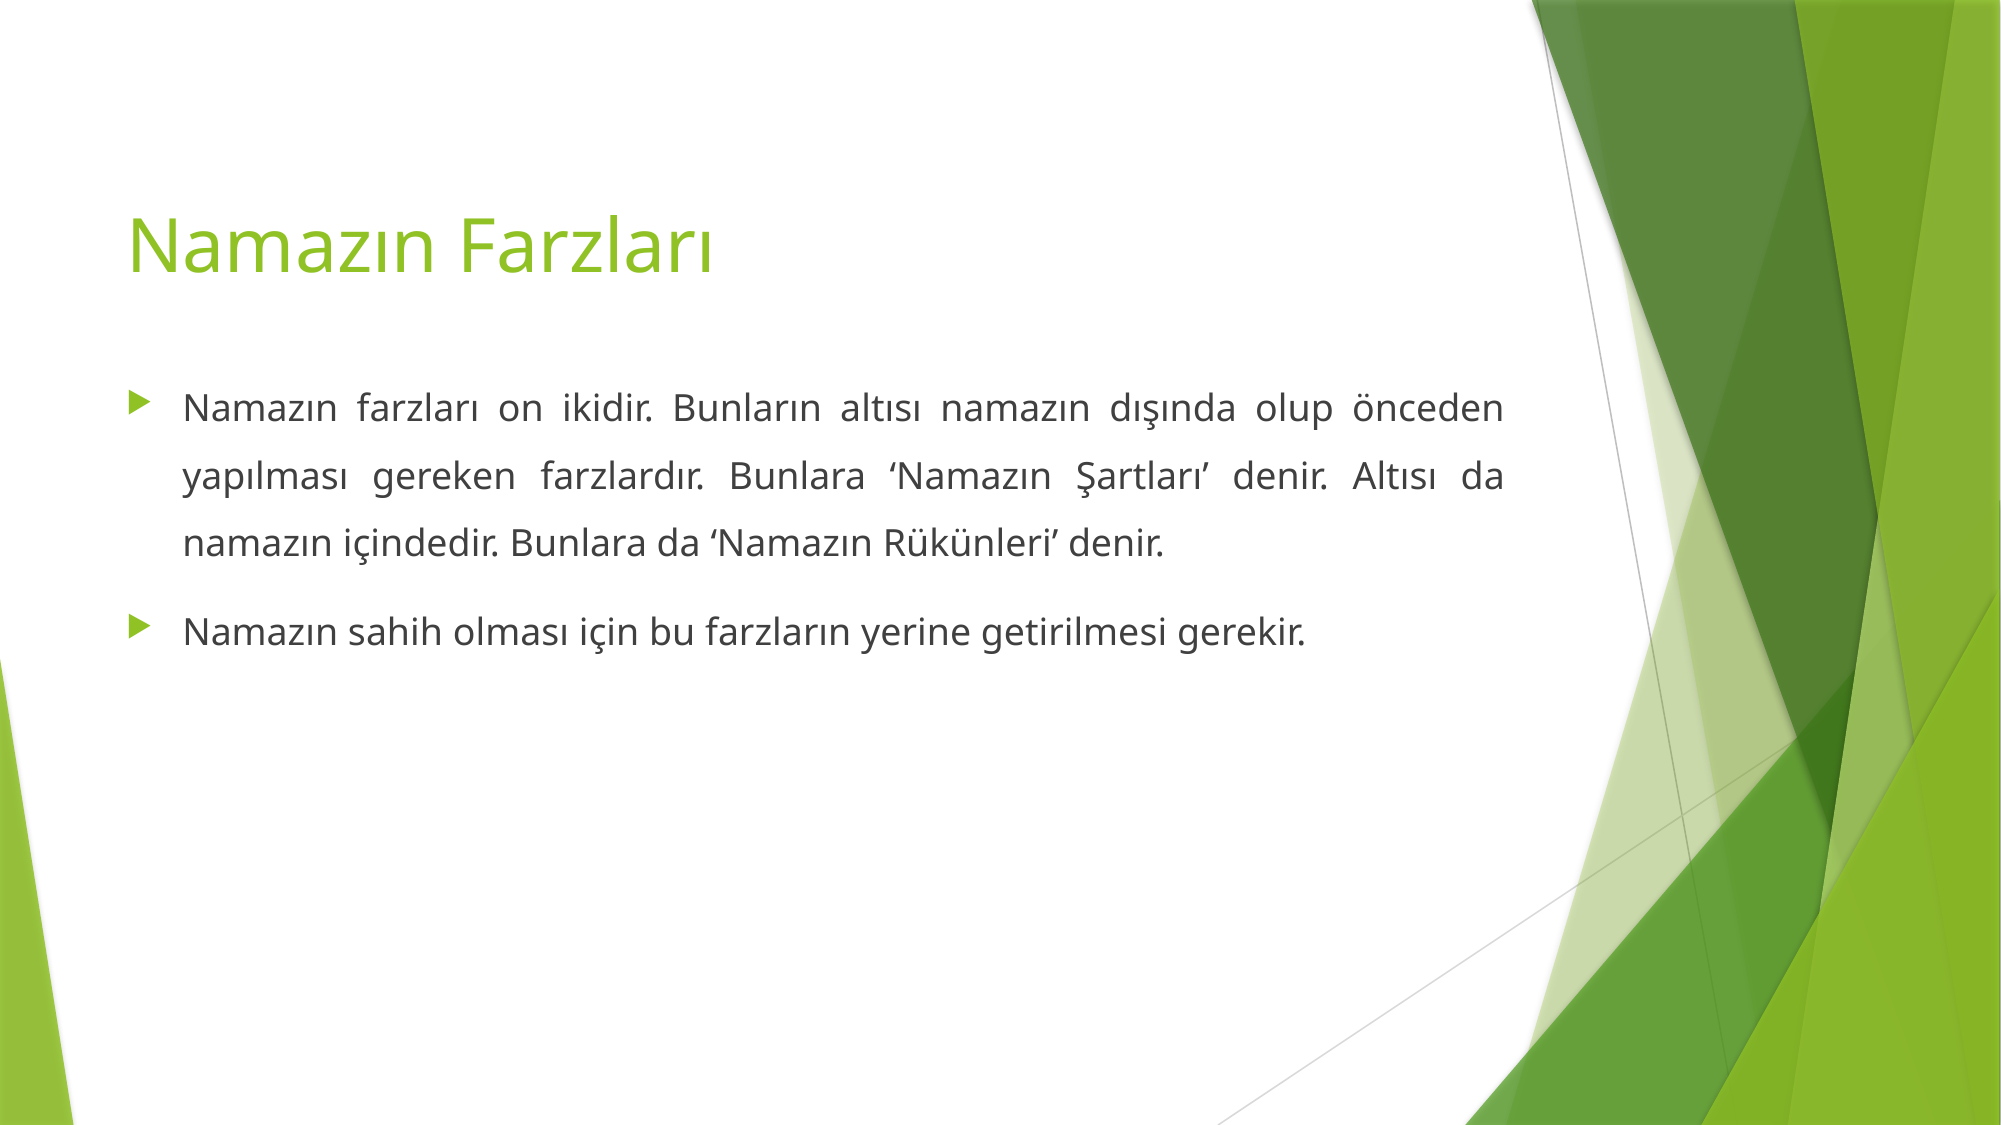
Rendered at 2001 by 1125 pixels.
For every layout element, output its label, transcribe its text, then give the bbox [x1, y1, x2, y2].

list Namazın farzları on ikidir. Bunların altısı namazın dışında olup önceden yapılması gereken farzlardır. Bunlara ‘Namazın Şartları’ denir. Altısı da namazın içindedir. Bunlara da ‘Namazın Rükünleri’ denir. Namazın sahih olması için bu farzların yerine getirilmesi gerekir. [111, 354, 1522, 992]
title Namazın Farzları [111, 99, 1522, 317]
